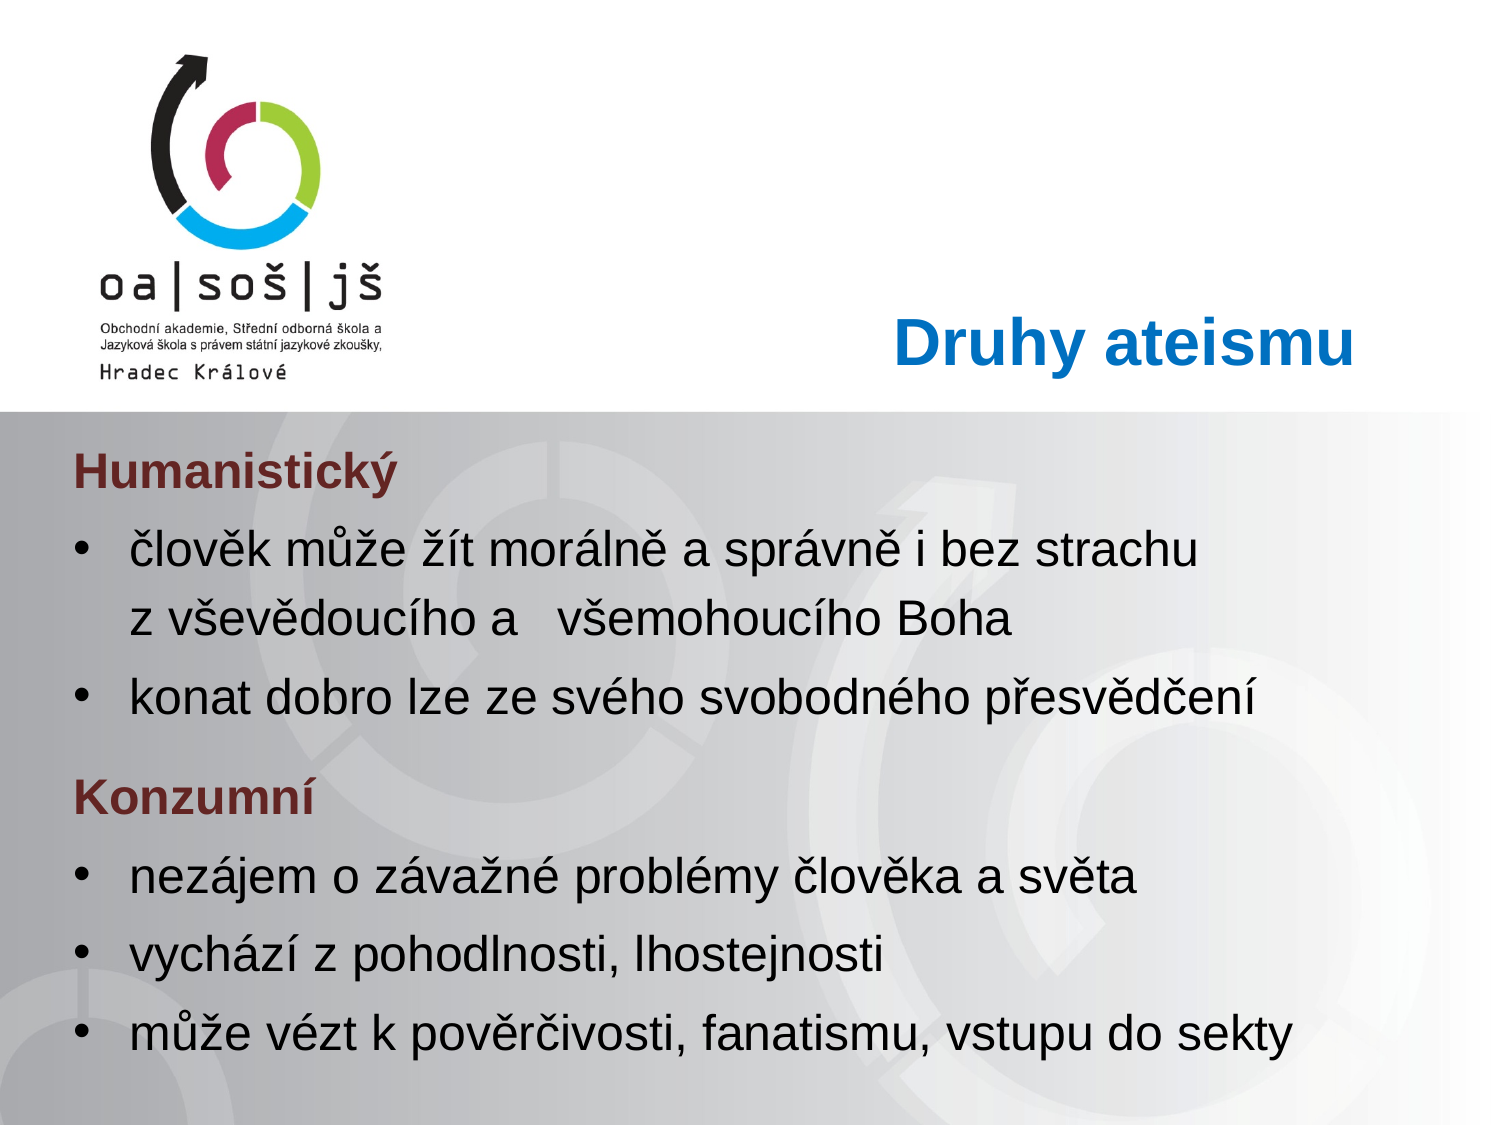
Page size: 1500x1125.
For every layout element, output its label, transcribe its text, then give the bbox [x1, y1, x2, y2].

picture [0, 0, 1500, 1125]
list Humanistický člověk může žít morálně a správně i bez strachu z vševědoucího a všemohoucího Boha konat dobro lze ze svého svobodného přesvědčení Konzumní nezájem o závažné problémy člověka a světa vychází z pohodlnosti, lhostejnosti může vézt k pověrčivosti, fanatismu, vstupu do sekty [58, 421, 1430, 1102]
title Druhy ateismu [409, 34, 1454, 387]
